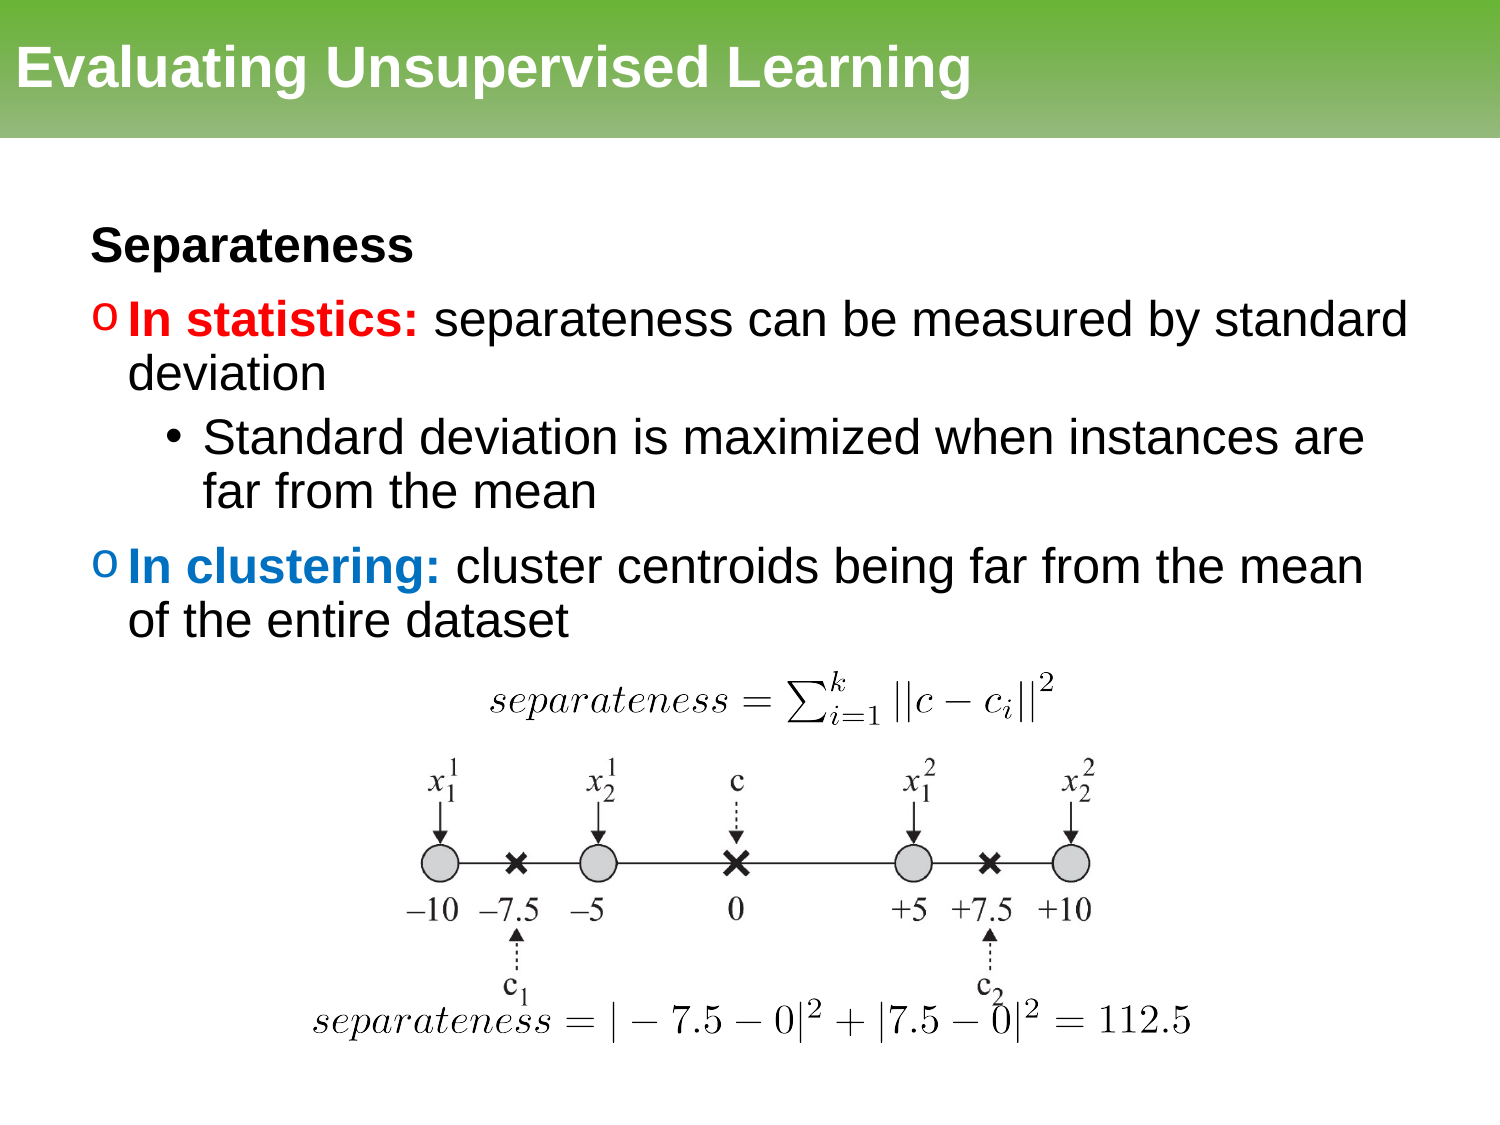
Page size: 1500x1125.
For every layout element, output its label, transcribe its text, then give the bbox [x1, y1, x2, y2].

list Separateness In statistics: separateness can be measured by standard deviation Standard deviation is maximized when instances are far from the mean In clustering: cluster centroids being far from the mean of the entire dataset [75, 174, 1425, 1048]
picture [313, 749, 1190, 1043]
title Evaluating Unsupervised Learning [0, 0, 1500, 138]
picture [490, 671, 1053, 725]
